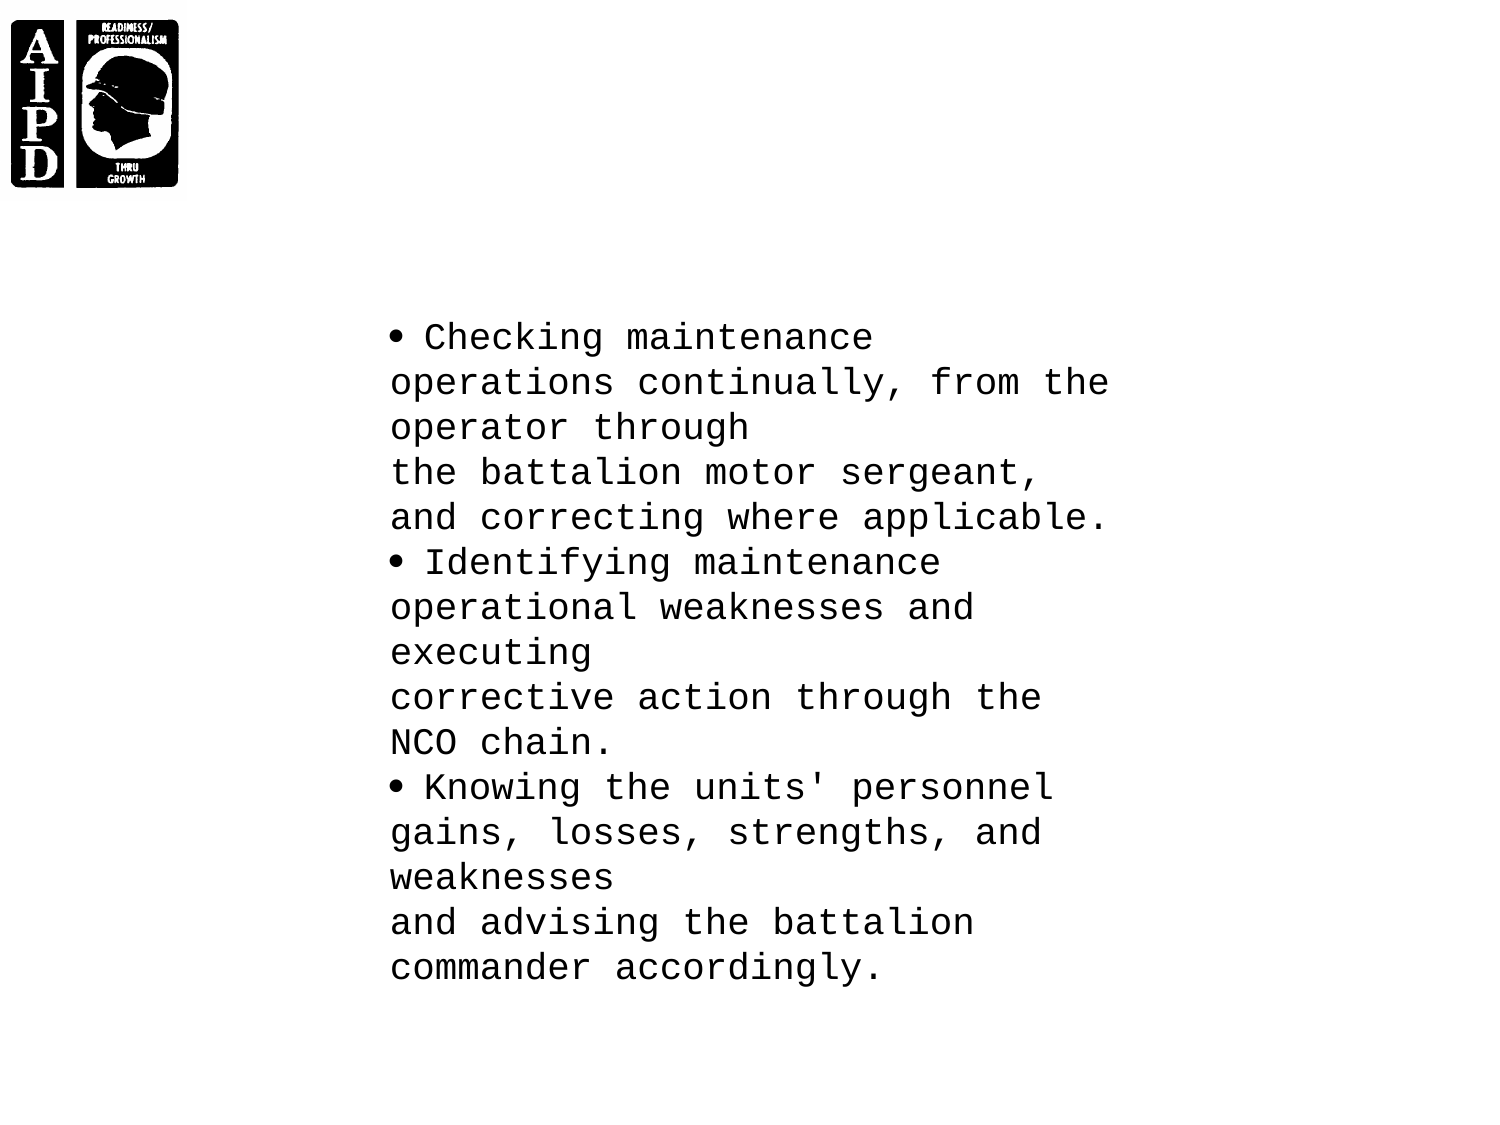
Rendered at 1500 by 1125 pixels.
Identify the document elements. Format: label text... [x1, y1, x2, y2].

picture [0, 0, 187, 201]
text_box · Checking maintenance operations continually, from the operator through the battalion motor sergeant, and correcting where applicable. · Identifying maintenance operational weaknesses and executing corrective action through the NCO chain. · Knowing the units' personnel gains, losses, strengths, and weaknesses and advising the battalion commander accordingly. [374, 304, 1125, 995]
